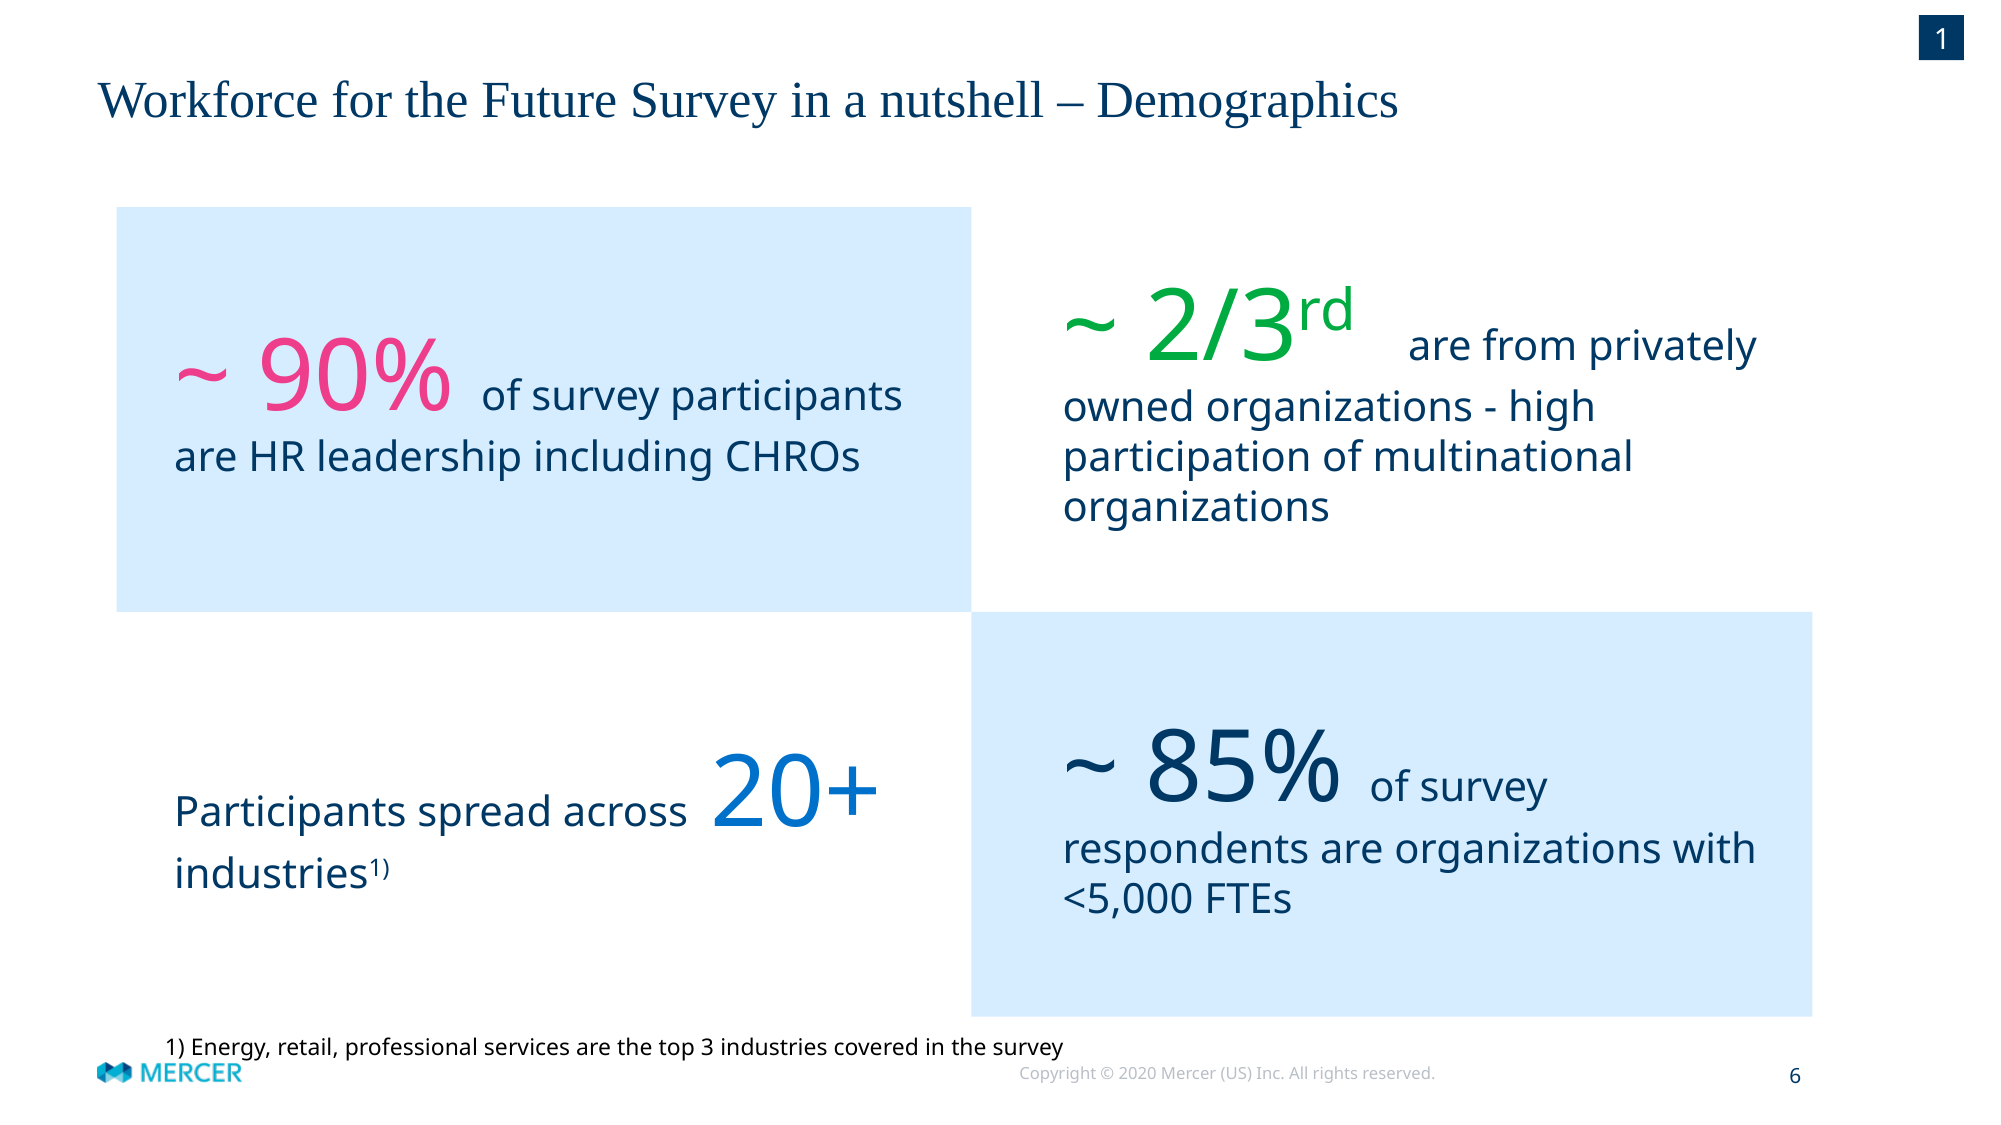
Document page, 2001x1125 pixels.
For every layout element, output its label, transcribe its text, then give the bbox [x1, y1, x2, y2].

slide_number 6 [1789, 1062, 1903, 1109]
text_box ~ 90% of survey participants are HR leadership including CHROs [158, 268, 925, 522]
text_box 1) Energy, retail, professional services are the top 3 industries covered in the survey [149, 1023, 1804, 1070]
text_box ~ 85% of survey respondents are organizations with <5,000 FTEs [1047, 685, 1813, 939]
text_box [116, 229, 972, 613]
picture [97, 1062, 242, 1083]
text_box ~ 2/3rd are from privately owned organizations - high participation of multinational organizations [1047, 268, 1813, 522]
title Workforce for the Future Survey in a nutshell – Demographics [97, 72, 1903, 229]
text_box 1 [1918, 14, 1965, 61]
text_box [970, 611, 1813, 1018]
text_box Participants spread across 20+ industries1) [158, 685, 925, 939]
